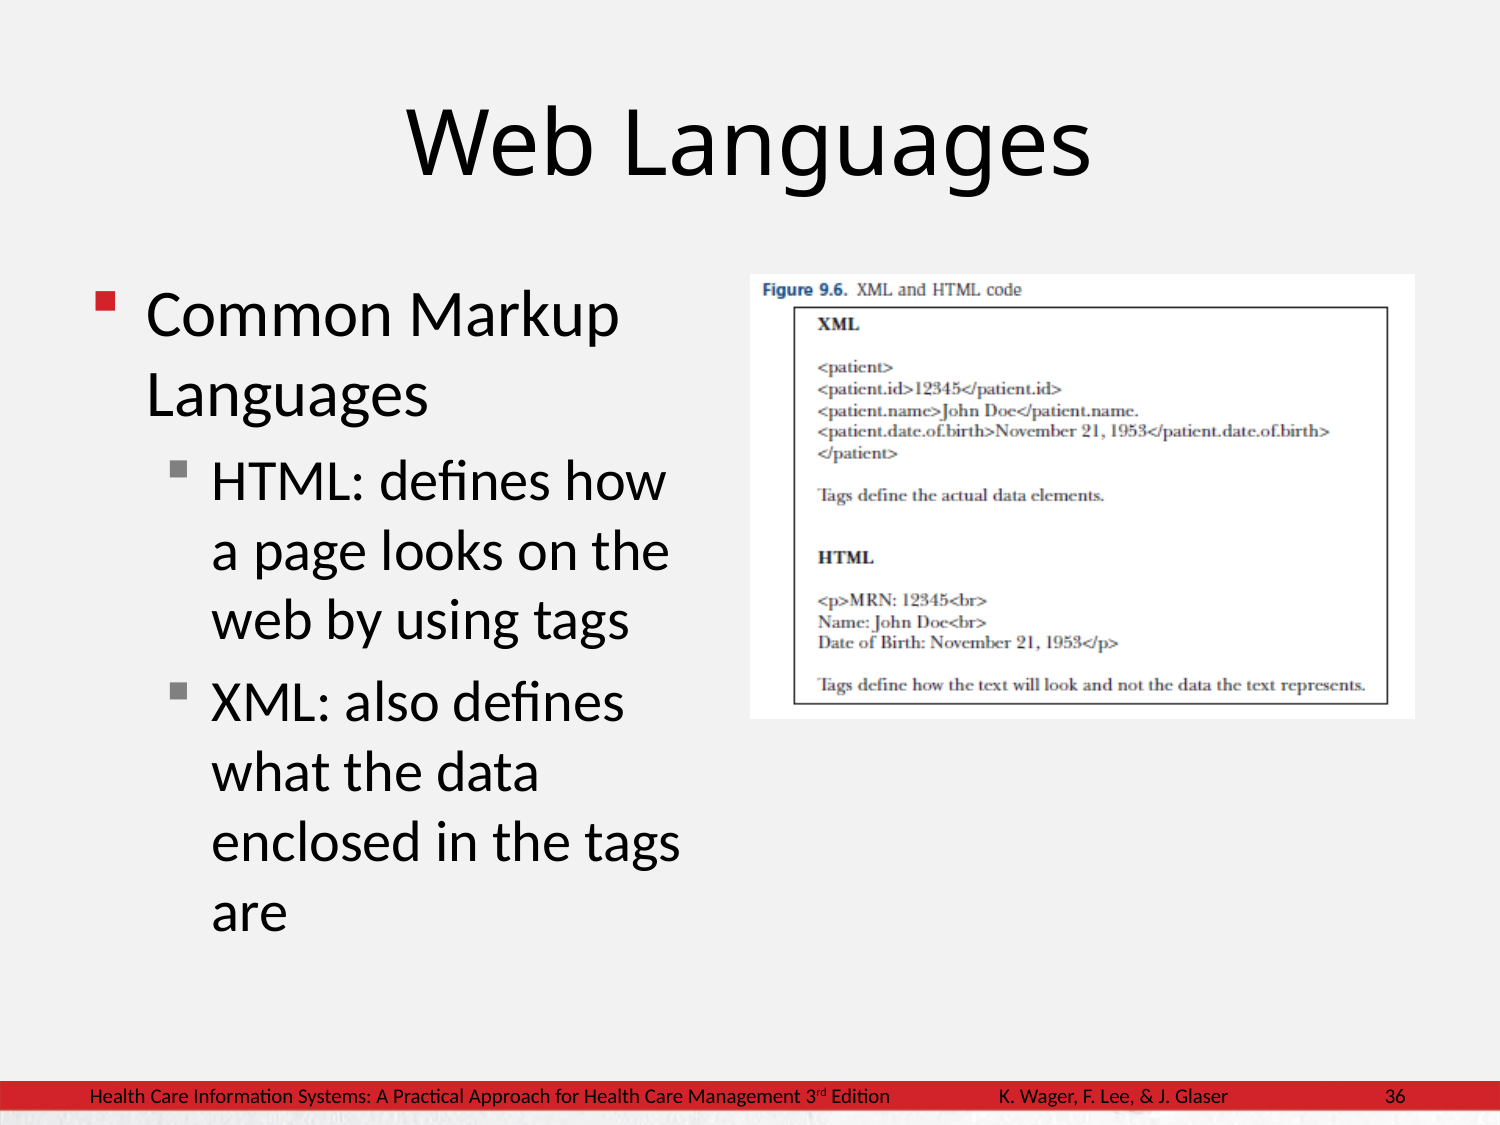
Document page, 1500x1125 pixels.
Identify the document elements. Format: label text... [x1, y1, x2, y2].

list Common Markup Languages HTML: defines how a page looks on the web by using tags XML: also defines what the data enclosed in the tags are [75, 262, 700, 1005]
title Web Languages [75, 45, 1425, 233]
picture [749, 274, 1415, 719]
picture [0, 1081, 1500, 1125]
